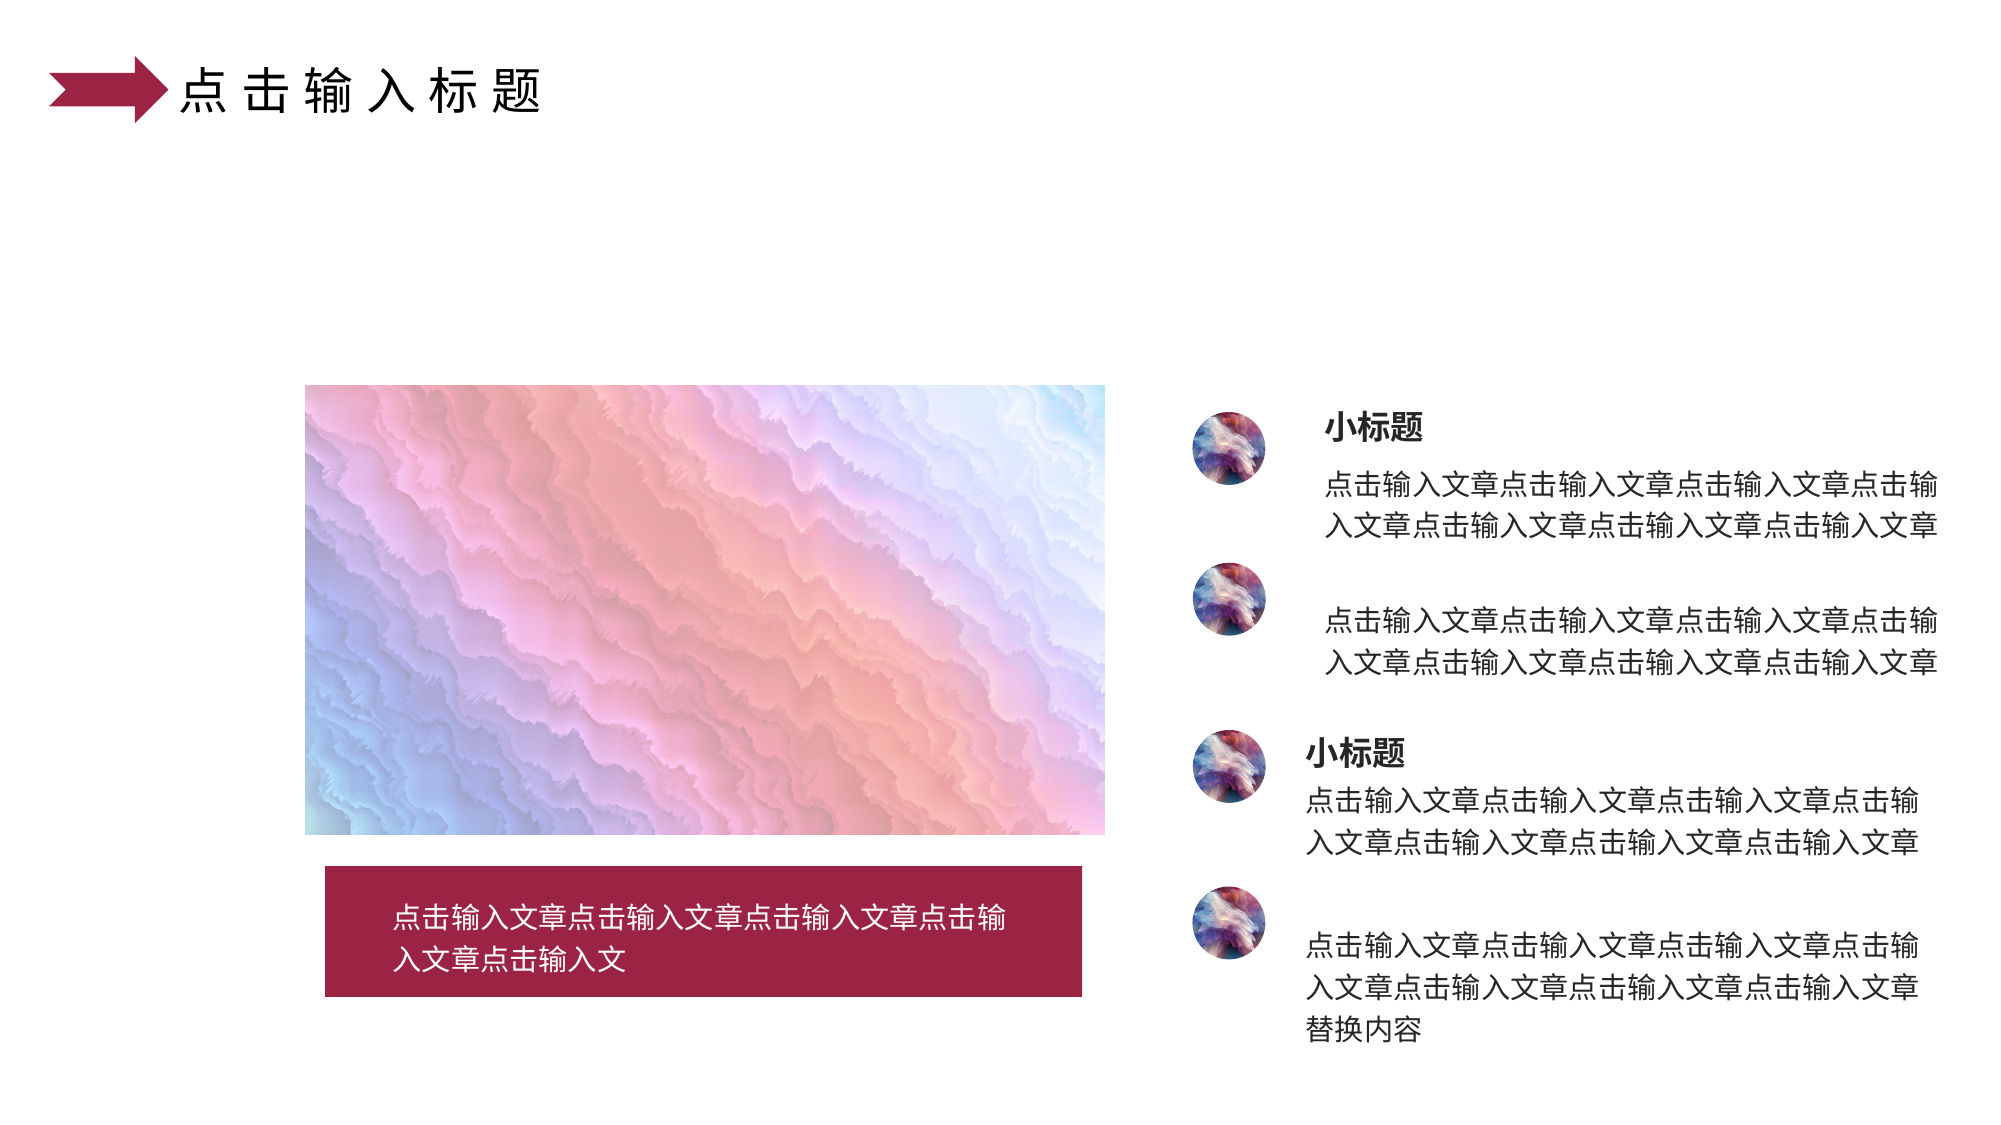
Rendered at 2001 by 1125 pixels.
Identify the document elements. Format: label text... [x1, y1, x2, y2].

text_box 小标题 [1291, 724, 1510, 779]
text_box 点击输入文章点击输入文章点击输入文章点击输入文章点击输入文章点击输入文章点击输入文章 [1290, 767, 1943, 867]
text_box 点击输入文章点击输入文章点击输入文章点击输入文章点击输入文 [377, 884, 1030, 984]
text_box 小标题 [1309, 398, 1528, 454]
text_box 点击输入文章点击输入文章点击输入文章点击输入文章点击输入文章点击输入文章点击输入文章 [1309, 451, 1962, 550]
picture [305, 385, 1105, 835]
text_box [1192, 411, 1266, 960]
text_box [46, 53, 164, 126]
text_box [303, 384, 1132, 836]
text_box 点击输入文章点击输入文章点击输入文章点击输入文章点击输入文章点击输入文章点击输入文章替换内容 [1290, 913, 1943, 1054]
text_box 点击输入标题 [164, 52, 760, 127]
text_box [325, 866, 1083, 997]
text_box 点击输入文章点击输入文章点击输入文章点击输入文章点击输入文章点击输入文章点击输入文章 [1309, 587, 1962, 687]
